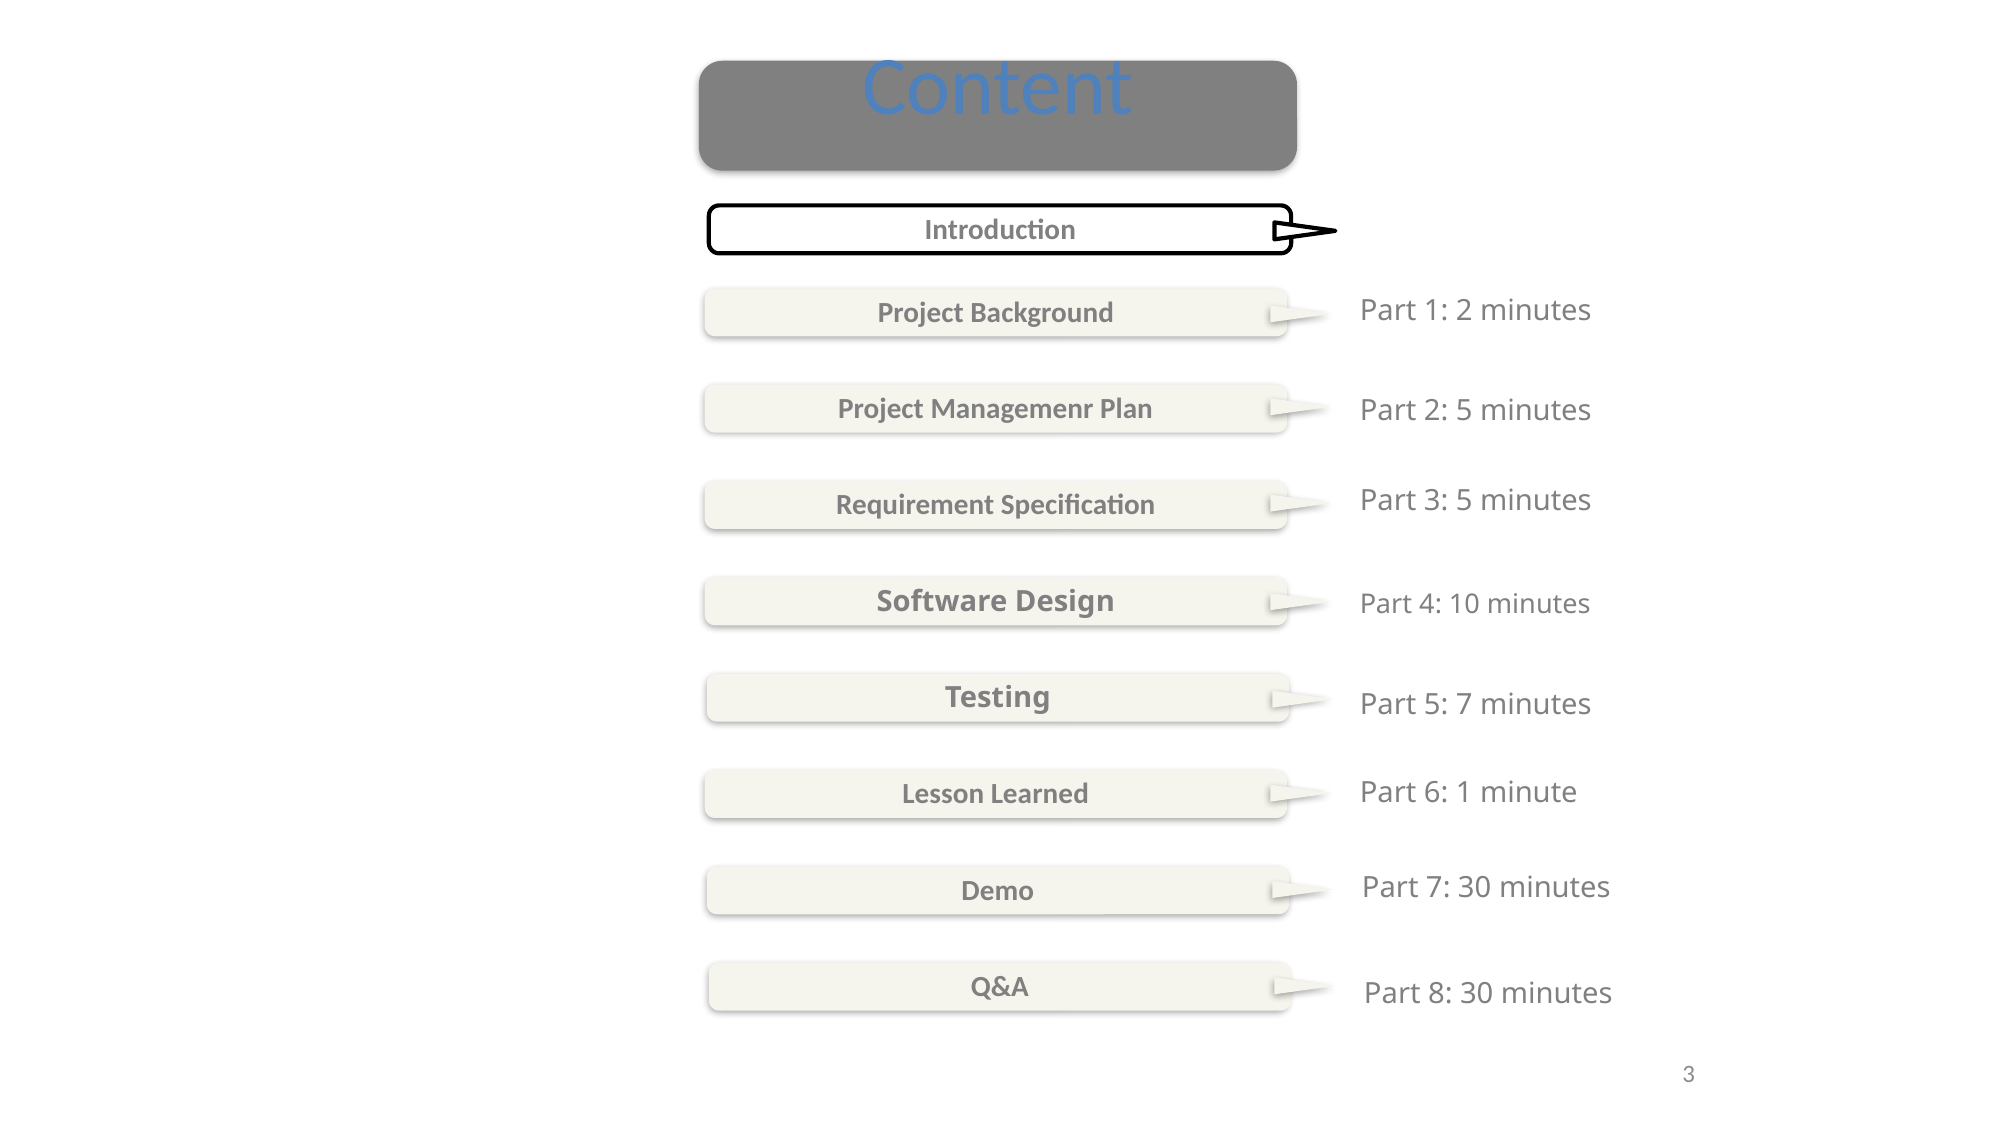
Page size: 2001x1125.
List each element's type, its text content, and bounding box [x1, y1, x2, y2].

slide_number 3 [1359, 1042, 1710, 1103]
text_box Content [698, 59, 1298, 172]
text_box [704, 480, 1332, 530]
text_box Part 8: 30 minutes [1348, 970, 1640, 1019]
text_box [704, 577, 1332, 626]
text_box Part 2: 5 minutes [1344, 387, 1638, 451]
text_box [704, 769, 1332, 819]
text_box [704, 384, 1332, 433]
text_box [708, 205, 1336, 254]
text_box Part 4: 10 minutes [1344, 580, 1692, 643]
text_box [706, 866, 1334, 915]
text_box Part 7: 30 minutes [1346, 864, 1667, 913]
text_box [706, 673, 1334, 722]
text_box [708, 962, 1336, 1011]
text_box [704, 288, 1332, 337]
text_box Part 6: 1 minute [1344, 769, 1638, 829]
text_box Part 3: 5 minutes [1344, 477, 1667, 542]
text_box Part 1: 2 minutes [1344, 287, 1638, 337]
text_box Part 5: 7 minutes [1344, 681, 1638, 748]
